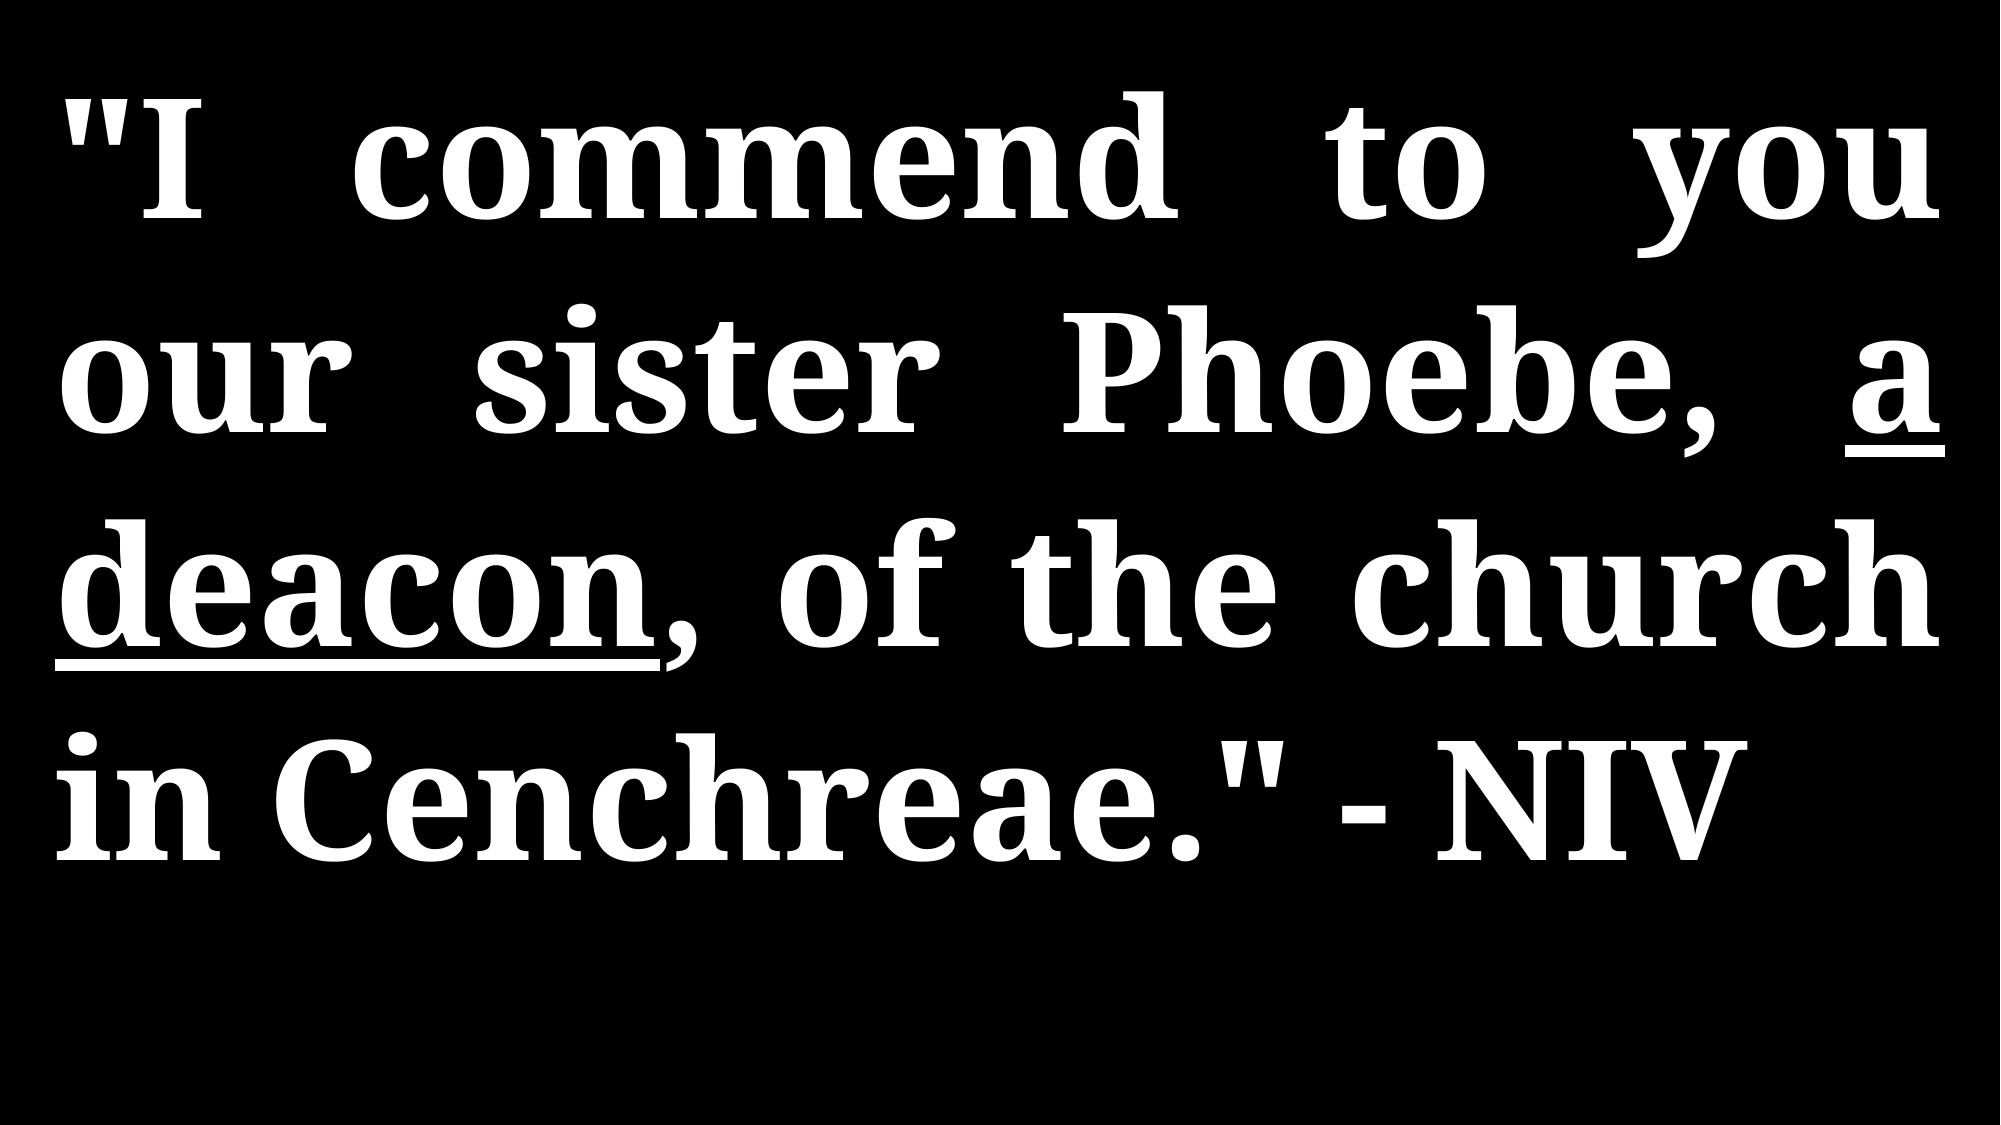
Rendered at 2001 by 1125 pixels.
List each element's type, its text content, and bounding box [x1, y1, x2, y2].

text_box "I commend to you our sister Phoebe, a deacon, of the church in Cenchreae." - NIV [39, 30, 1961, 901]
